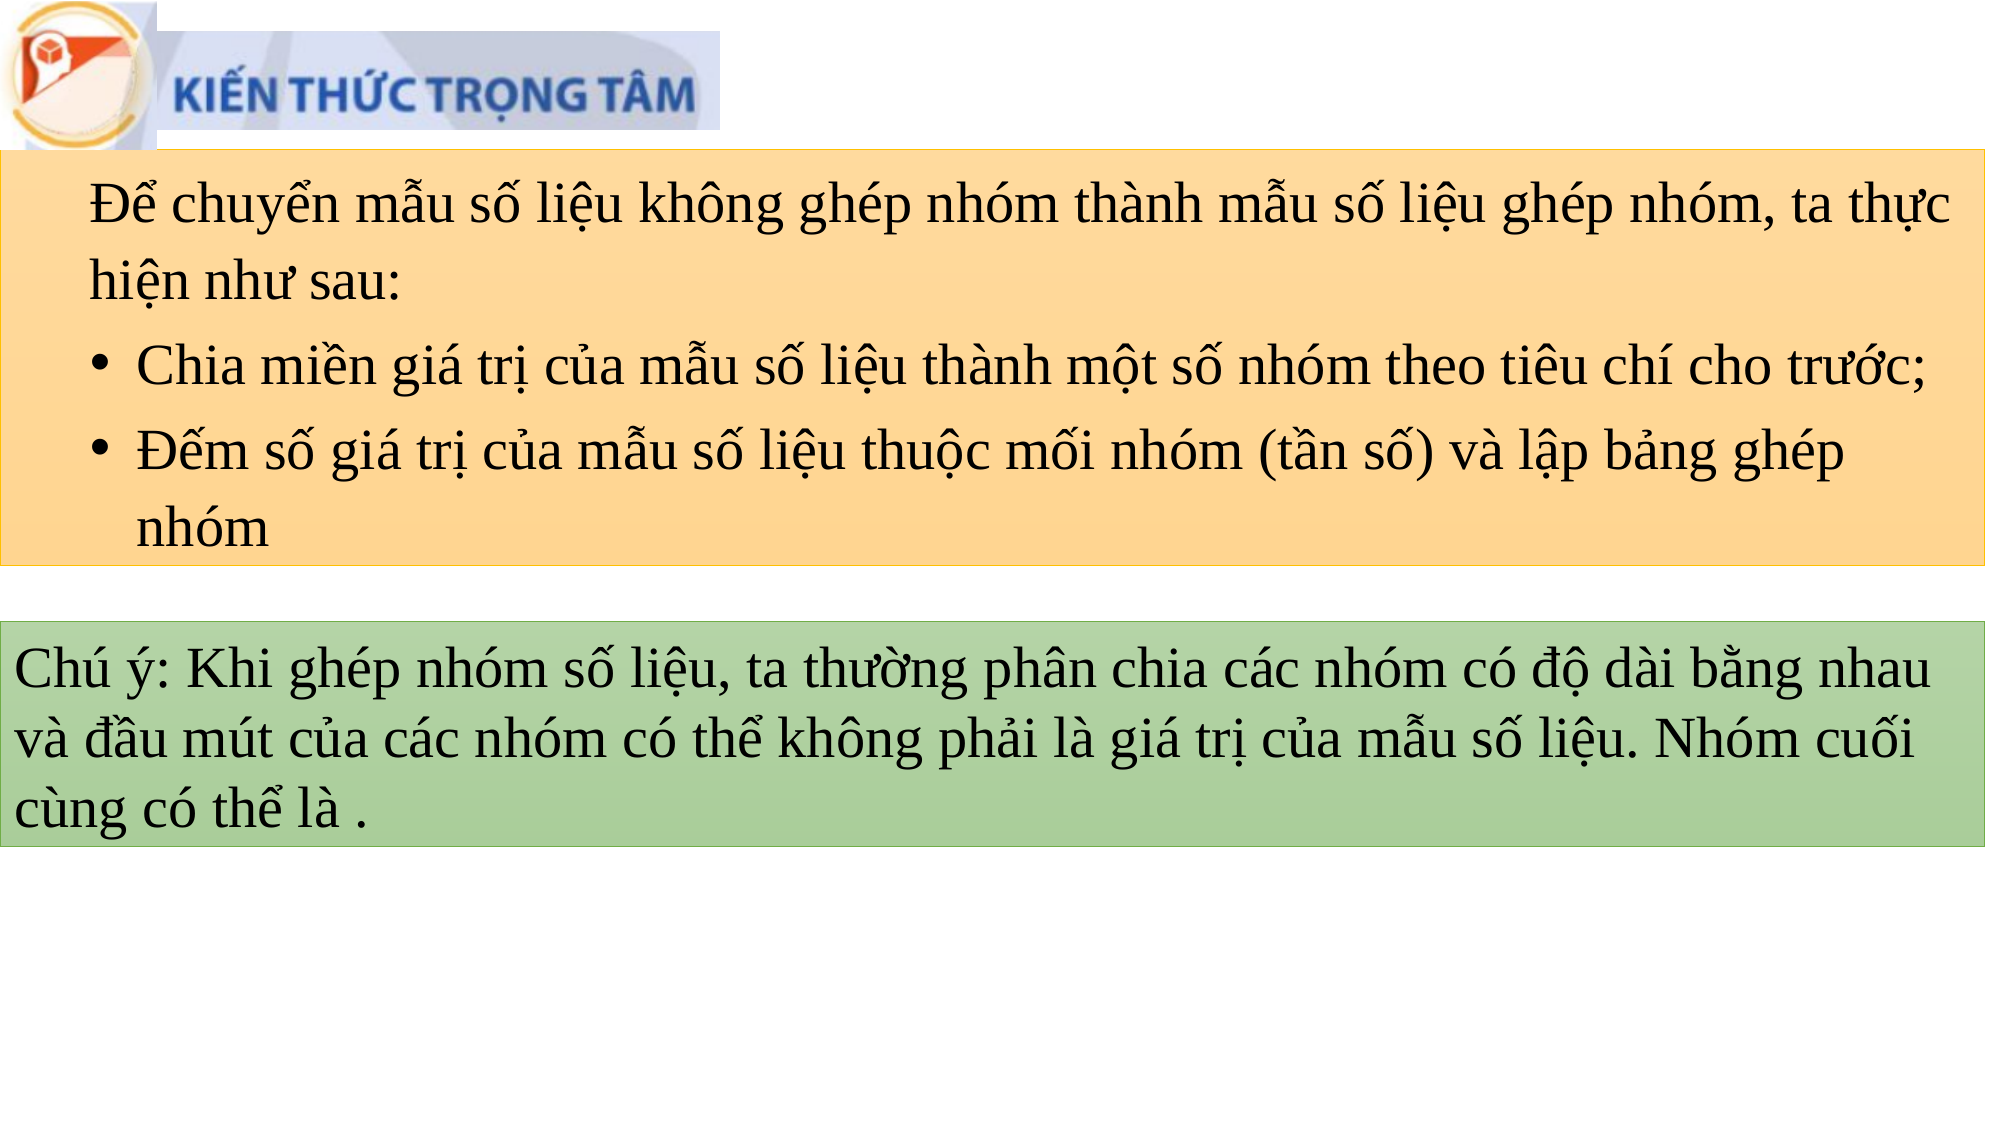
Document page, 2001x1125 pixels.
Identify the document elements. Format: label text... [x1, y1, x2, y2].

picture [0, 1, 720, 150]
text_box Để chuyển mẫu số liệu không ghép nhóm thành mẫu số liệu ghép nhóm, ta thực hiện như sau: Chia miền giá trị của mẫu số liệu thành một số nhóm theo tiêu chí cho trước; Đếm số giá trị của mẫu số liệu thuộc mối nhóm (tần số) và lập bảng ghép nhóm [0, 149, 1985, 566]
